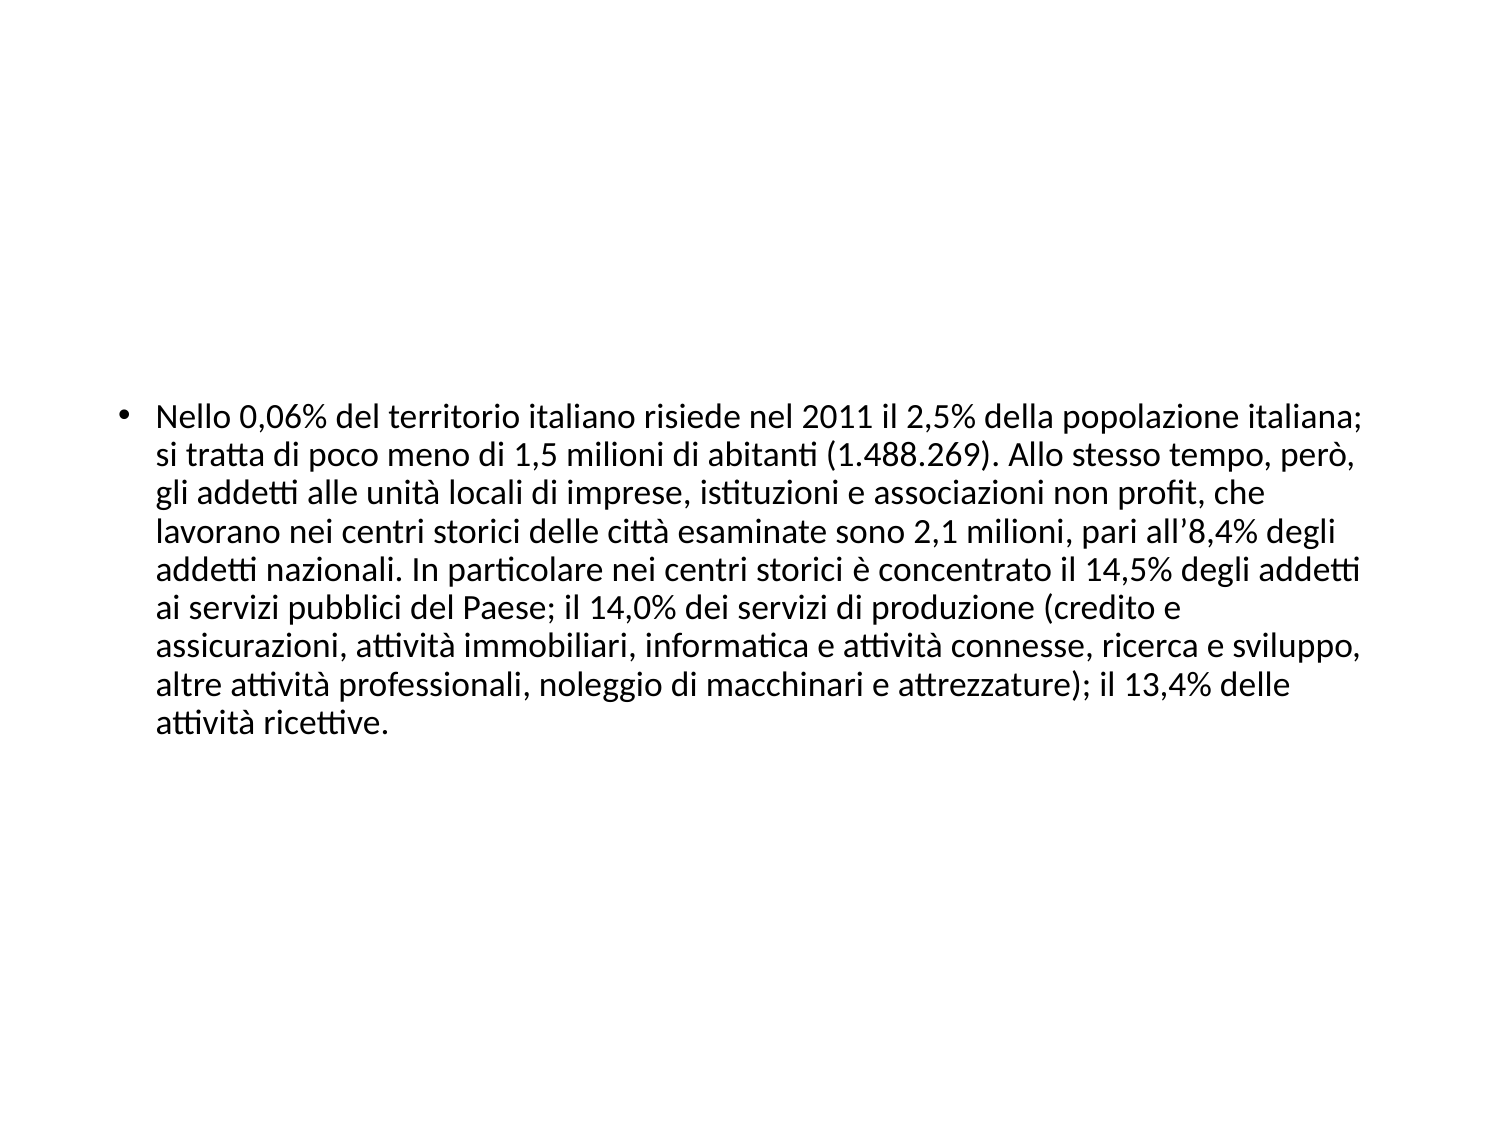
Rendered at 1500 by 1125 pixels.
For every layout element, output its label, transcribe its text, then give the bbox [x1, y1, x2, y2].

list Nello 0,06% del territorio italiano risiede nel 2011 il 2,5% della popolazione italiana; si tratta di poco meno di 1,5 milioni di abitanti (1.488.269). Allo stesso tempo, però, gli addetti alle unità locali di imprese, istituzioni e associazioni non profit, che lavorano nei centri storici delle città esaminate sono 2,1 milioni, pari all’8,4% degli addetti nazionali. In particolare nei centri storici è concentrato il 14,5% degli addetti ai servizi pubblici del Paese; il 14,0% dei servizi di produzione (credito e assicurazioni, attività immobiliari, informatica e attività connesse, ricerca e sviluppo, altre attività professionali, noleggio di macchinari e attrezzature); il 13,4% delle attività ricettive. [103, 299, 1397, 1014]
